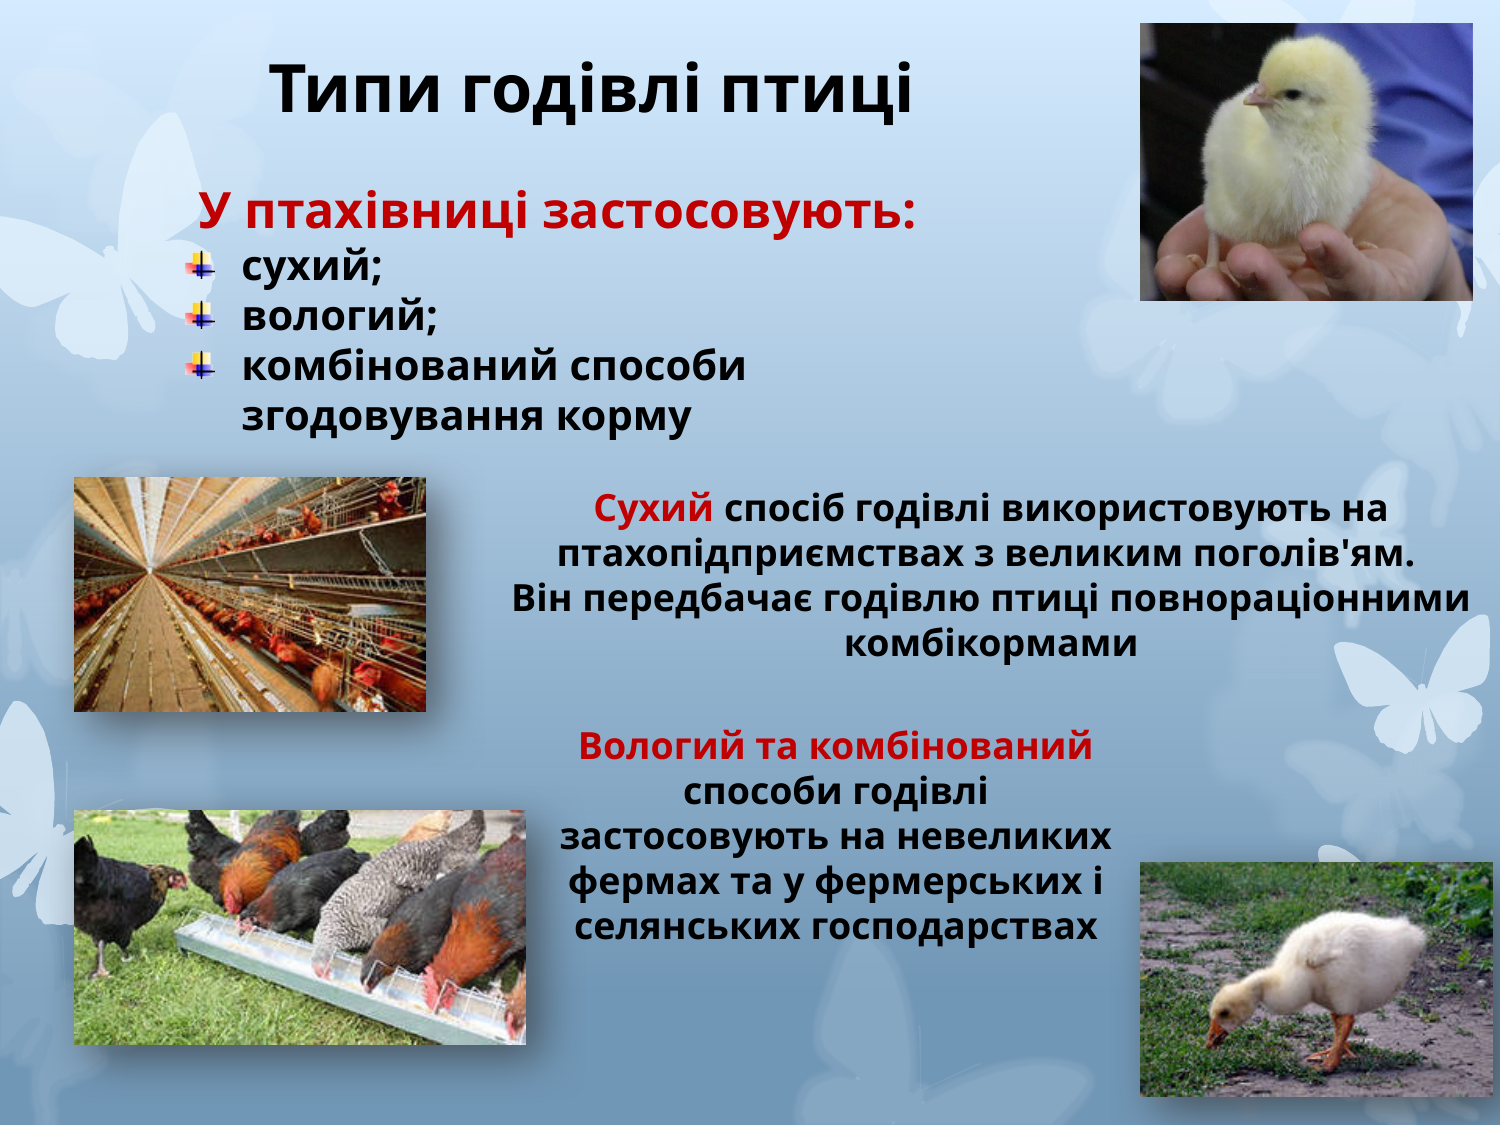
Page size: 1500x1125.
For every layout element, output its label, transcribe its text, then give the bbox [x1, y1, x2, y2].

picture [185, 349, 215, 379]
text_box Типи годівлі птиці [253, 38, 947, 133]
text_box Вологий та комбінований способи годівлі застосовують на невеликих фермах та у фермерських і селянських господарствах [529, 715, 1143, 955]
picture [1140, 861, 1493, 1098]
picture [73, 809, 527, 1046]
text_box Сухий спосіб годівлі використовують на птахопідприємствах з великим поголів'ям. Він передбачає годівлю птиці повнораціонними комбікормами [482, 476, 1500, 672]
picture [1140, 23, 1473, 302]
picture [73, 476, 427, 713]
picture [185, 299, 215, 329]
picture [185, 249, 215, 279]
text_box У птахівниці застосовують: сухий; вологий; комбінований способи згодовування корму [170, 171, 986, 447]
